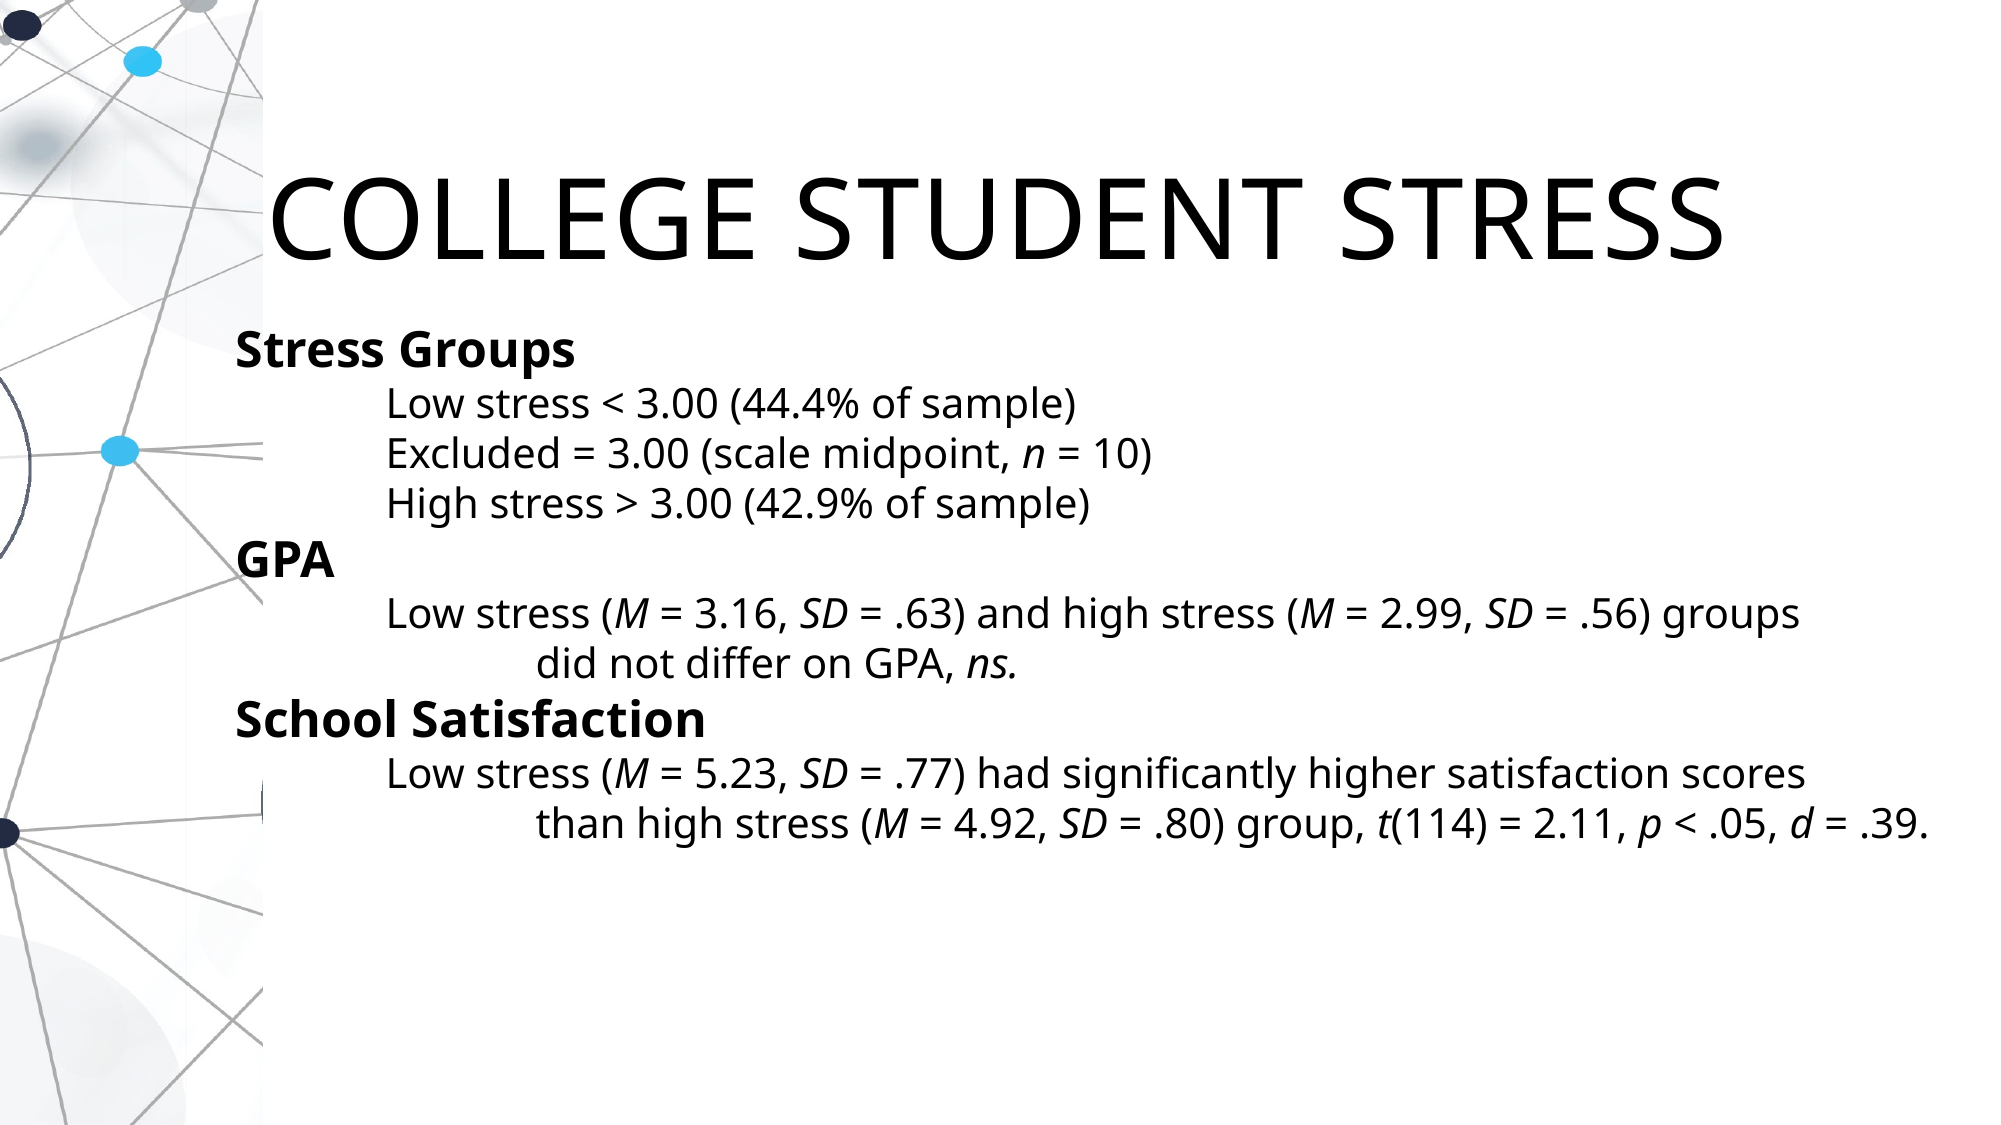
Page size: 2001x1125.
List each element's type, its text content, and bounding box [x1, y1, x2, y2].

text_box Stress Groups Low stress < 3.00 (44.4% of sample) Excluded = 3.00 (scale midpoint, n = 10) High stress > 3.00 (42.9% of sample) GPA Low stress (M = 3.16, SD = .63) and high stress (M = 2.99, SD = .56) groups did not differ on GPA, ns. School Satisfaction Low stress (M = 5.23, SD = .77) had significantly higher satisfaction scores than high stress (M = 4.92, SD = .80) group, t(114) = 2.11, p < .05, d = .39. [269, 309, 1945, 1075]
title College student Stress [269, 124, 1930, 289]
picture [0, 0, 263, 1125]
